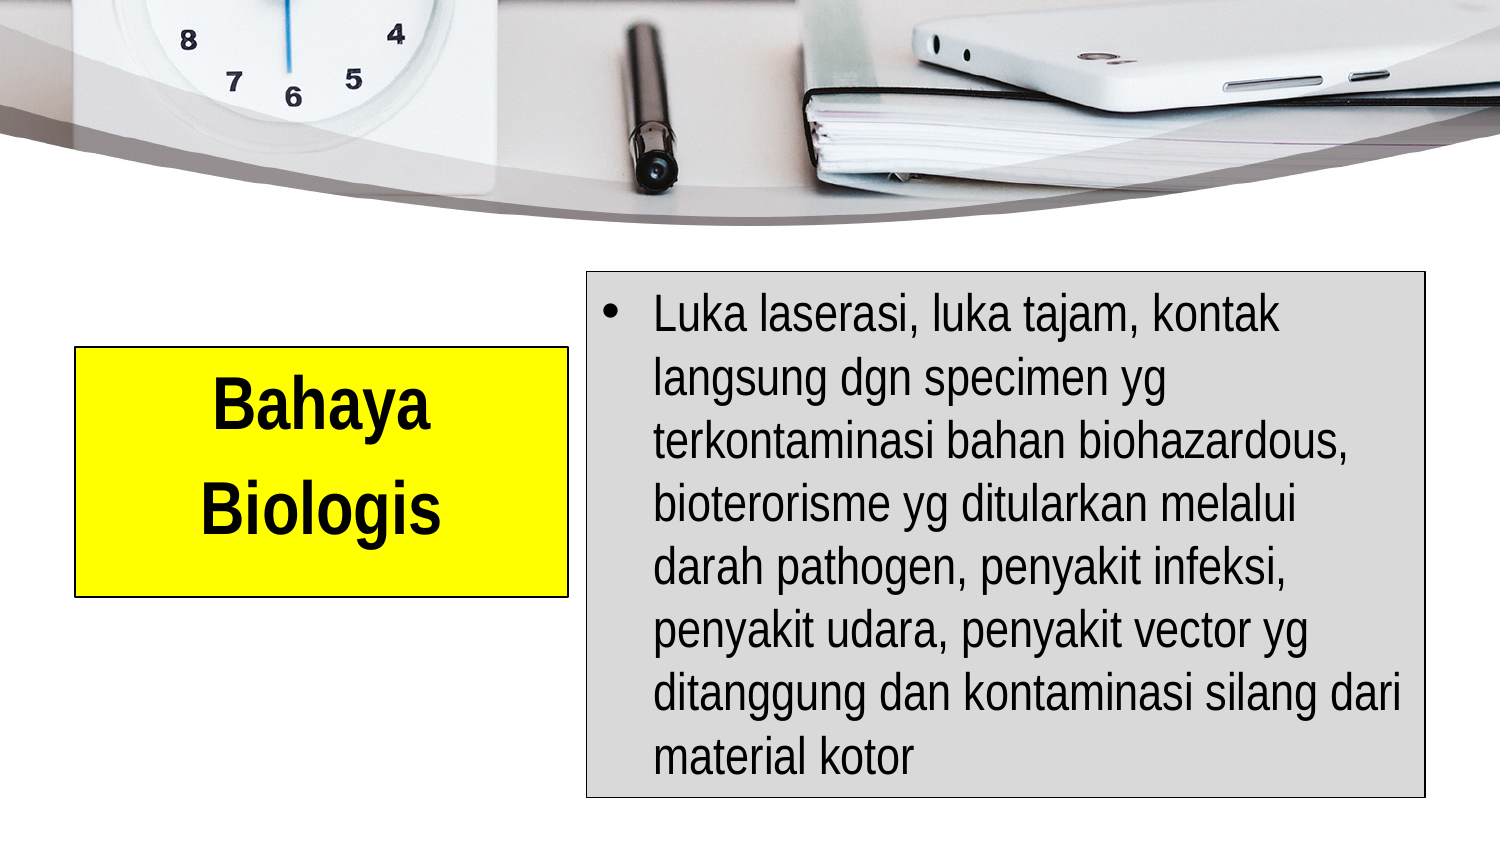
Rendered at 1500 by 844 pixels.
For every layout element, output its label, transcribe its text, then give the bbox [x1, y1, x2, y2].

picture [0, 0, 1500, 844]
list Luka laserasi, luka tajam, kontak langsung dgn specimen yg terkontaminasi bahan biohazardous, bioterorisme yg ditularkan melalui darah pathogen, penyakit infeksi, penyakit udara, penyakit vector yg ditanggung dan kontaminasi silang dari material kotor [586, 271, 1425, 798]
list Bahaya Biologis [75, 346, 569, 598]
